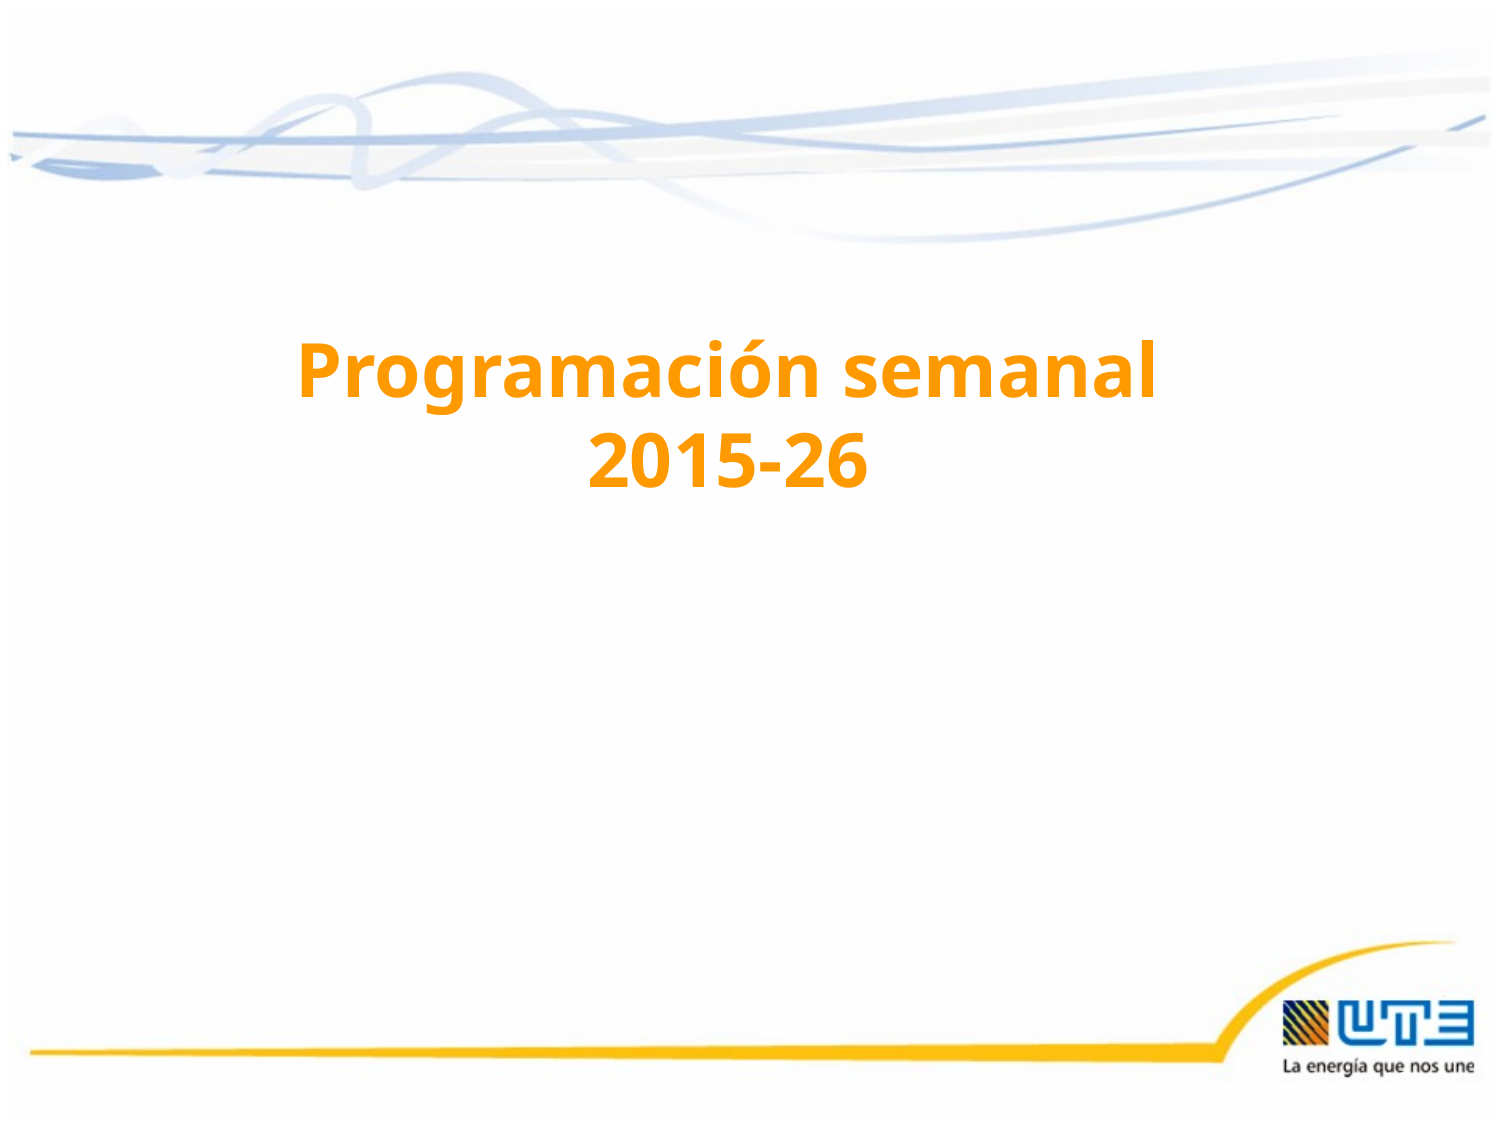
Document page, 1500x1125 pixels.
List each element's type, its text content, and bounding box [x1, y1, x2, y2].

text_box 19 [1074, 1024, 1425, 1103]
picture [7, 6, 1493, 1118]
text_box 03/07/2015 [75, 1024, 425, 1103]
title Programación semanal 2015-26 [52, 408, 1404, 597]
